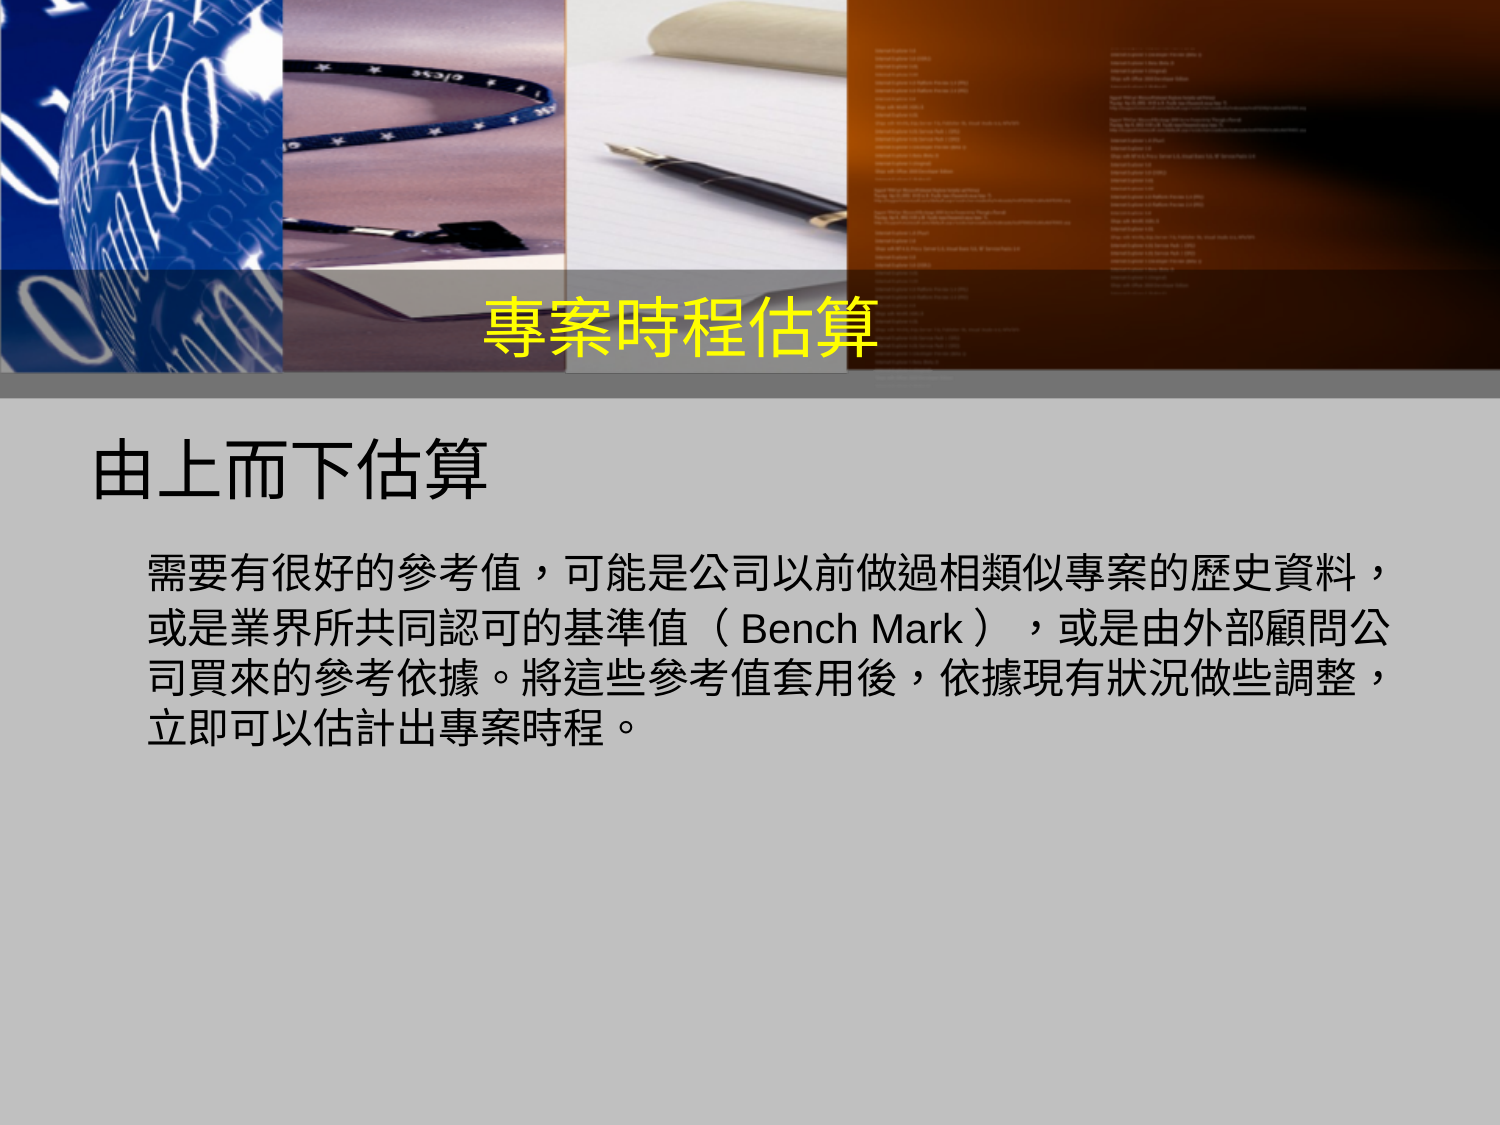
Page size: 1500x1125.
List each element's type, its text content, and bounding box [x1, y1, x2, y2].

picture [0, 0, 1500, 388]
text_box 由上而下估算 需要有很好的參考值，可能是公司以前做過相類似專案的歷史資料，或是業界所共同認可的基準值（Bench Mark），或是由外部顧問公司買來的參考依據。將這些參考值套用後，依據現有狀況做些調整，立即可以估計出專案時程。 [74, 420, 1425, 982]
title 專案時程估算 [466, 278, 977, 372]
